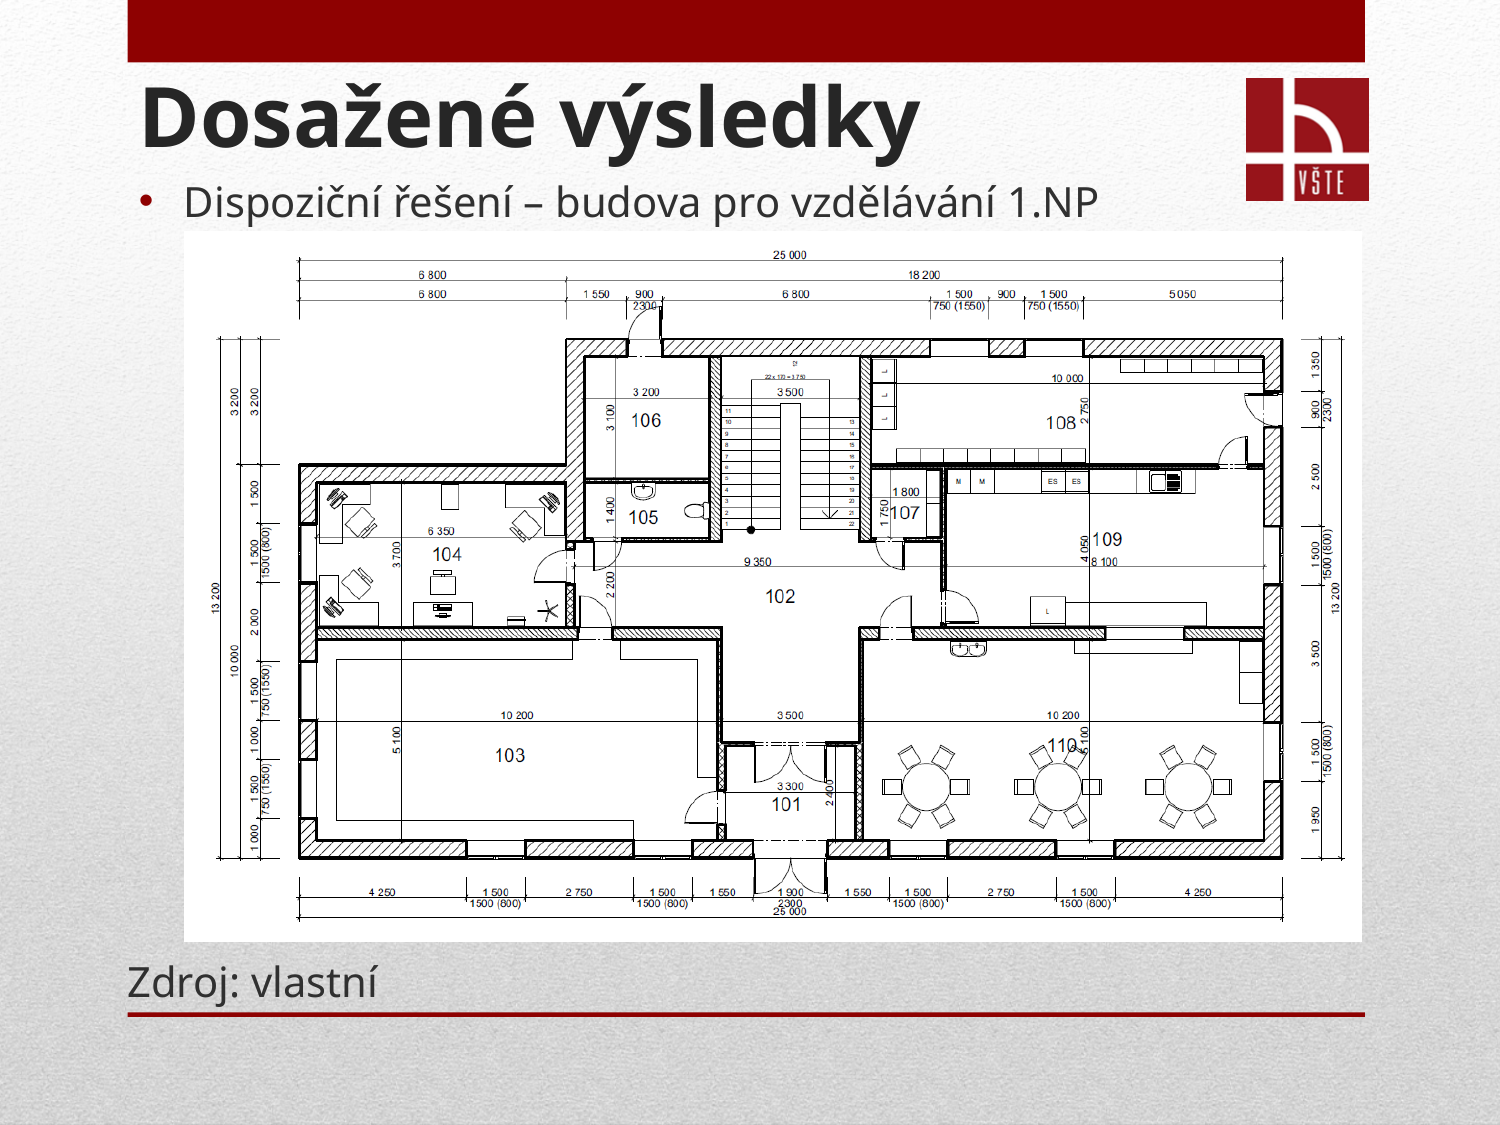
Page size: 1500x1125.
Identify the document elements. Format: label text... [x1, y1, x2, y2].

picture [183, 230, 1363, 943]
list Dispoziční řešení – budova pro vzdělávání 1.NP [123, 0, 1362, 520]
text_box Zdroj: vlastní [112, 956, 1164, 1064]
picture [1245, 77, 1369, 201]
